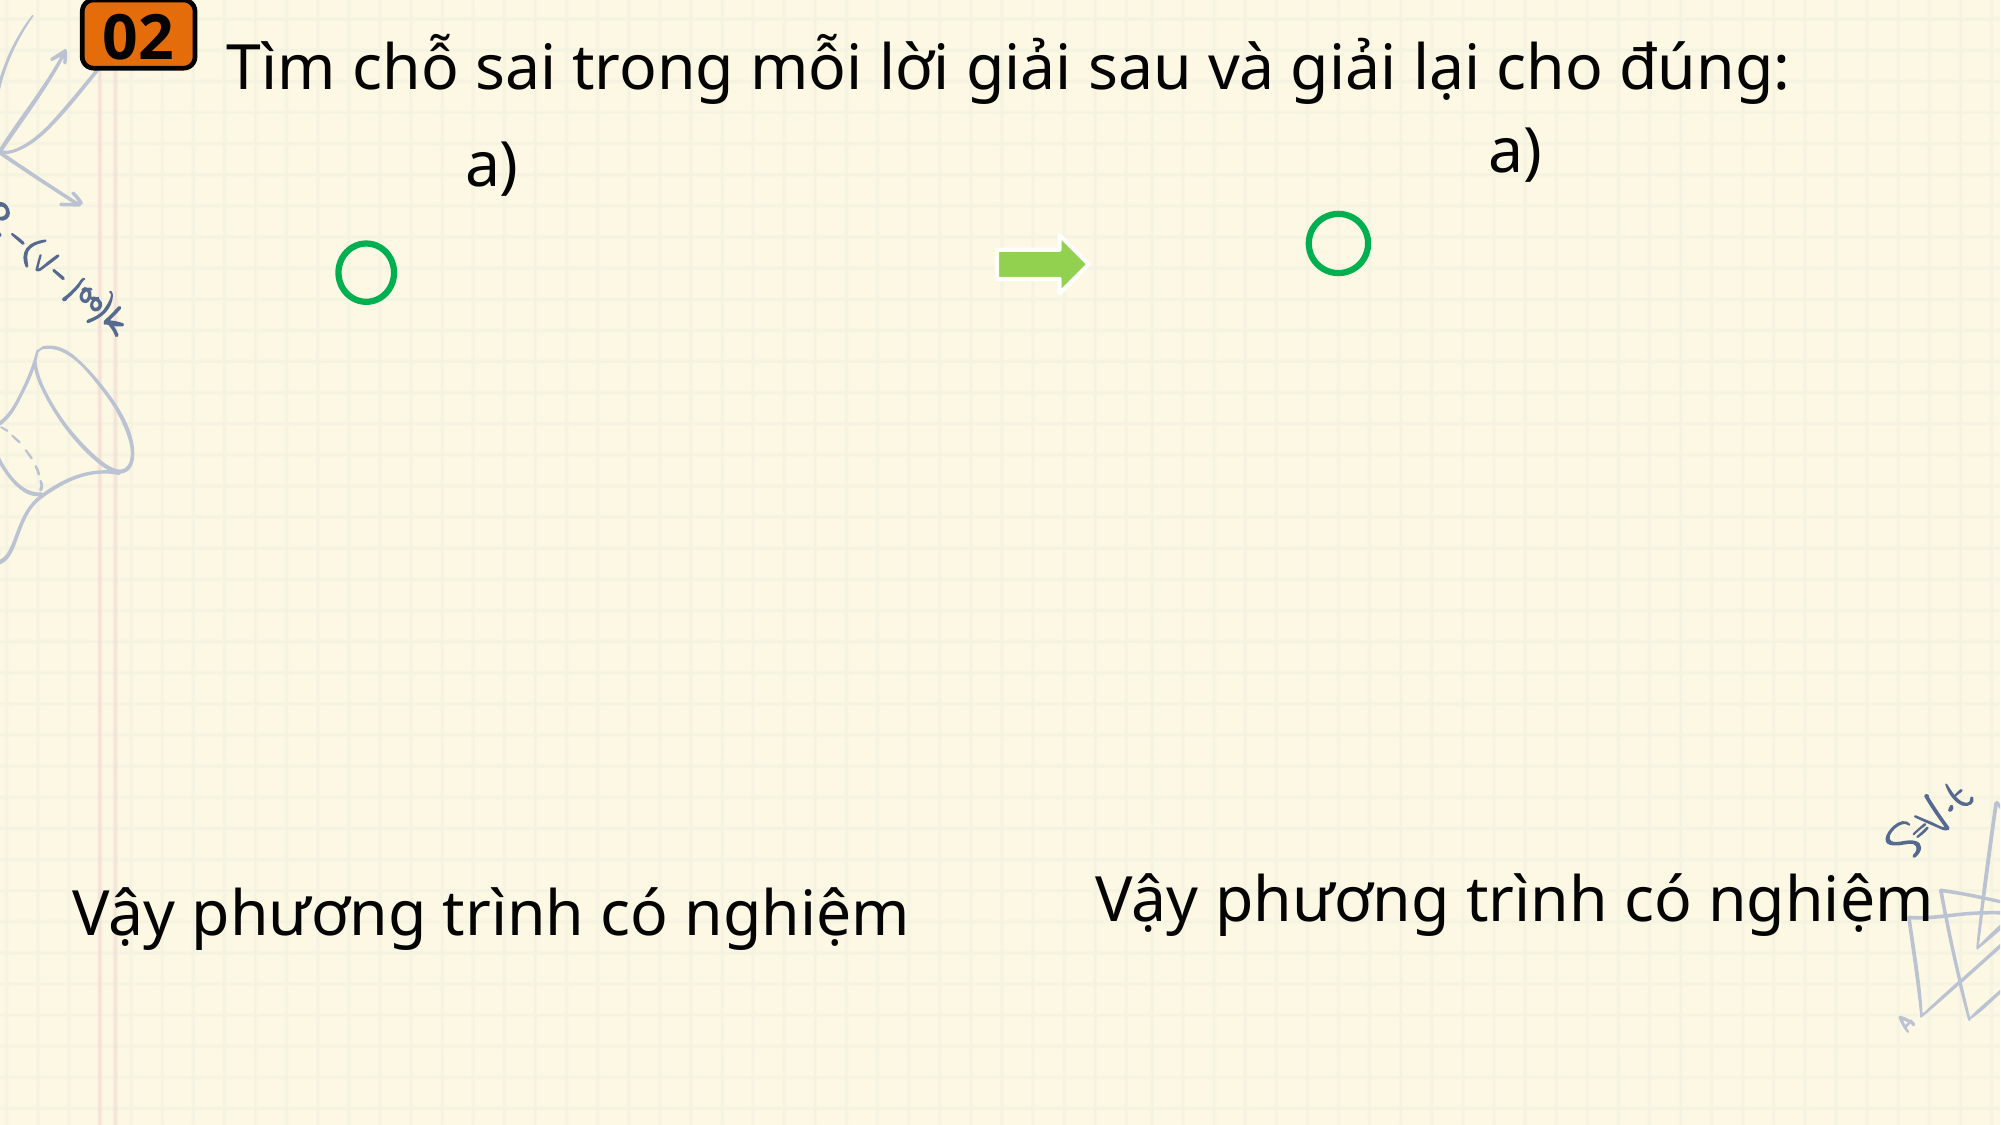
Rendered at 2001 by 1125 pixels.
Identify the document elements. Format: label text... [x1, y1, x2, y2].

text_box [1306, 211, 1371, 276]
text_box 02 [80, 0, 198, 71]
text_box [336, 241, 397, 304]
text_box Tìm chỗ sai trong mỗi lời giải sau và giải lại cho đúng: [212, 0, 1958, 110]
text_box [994, 233, 1091, 296]
